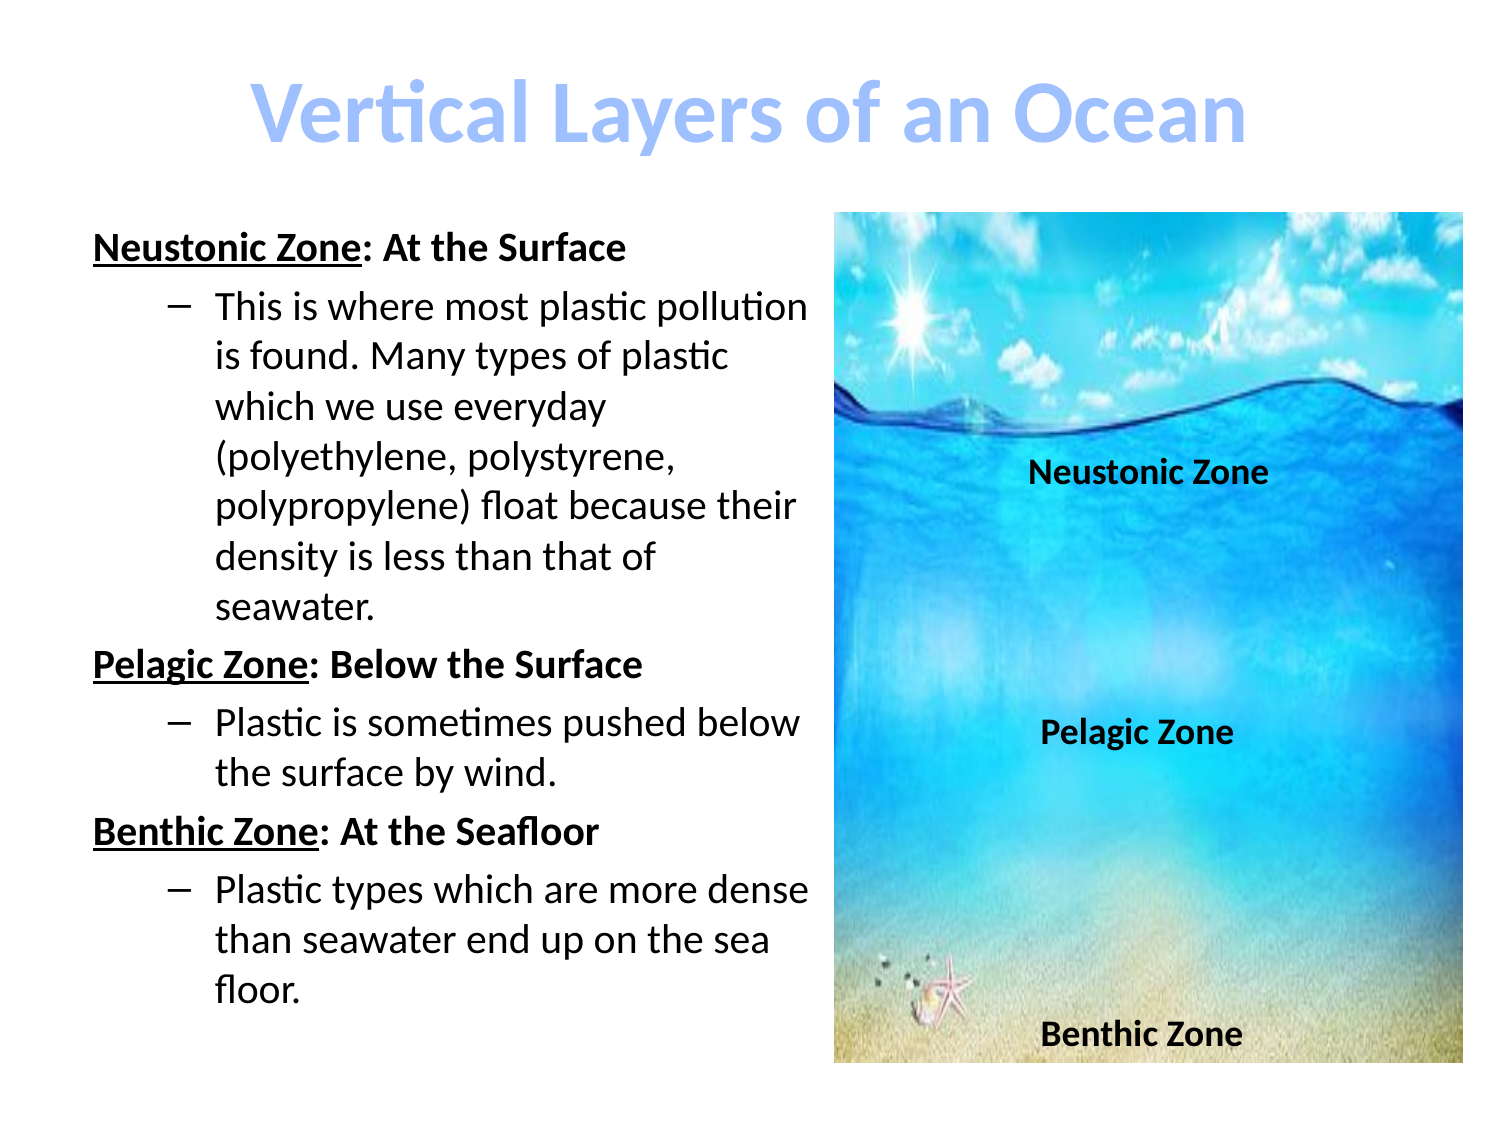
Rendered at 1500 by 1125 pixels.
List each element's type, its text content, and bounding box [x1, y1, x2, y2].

title Vertical Layers of an Ocean [75, 12, 1425, 200]
text_box Neustonic Zone: At the Surface This is where most plastic pollution is found. Many types of plastic which we use everyday (polyethylene, polystyrene, polypropylene) float because their density is less than that of seawater. Pelagic Zone: Below the Surface Plastic is sometimes pushed below the surface by wind. Benthic Zone: At the Seafloor Plastic types which are more dense than seawater end up on the sea floor. [78, 212, 832, 1063]
picture [834, 435, 846, 443]
picture [1122, 212, 1129, 218]
picture [834, 212, 1463, 1063]
